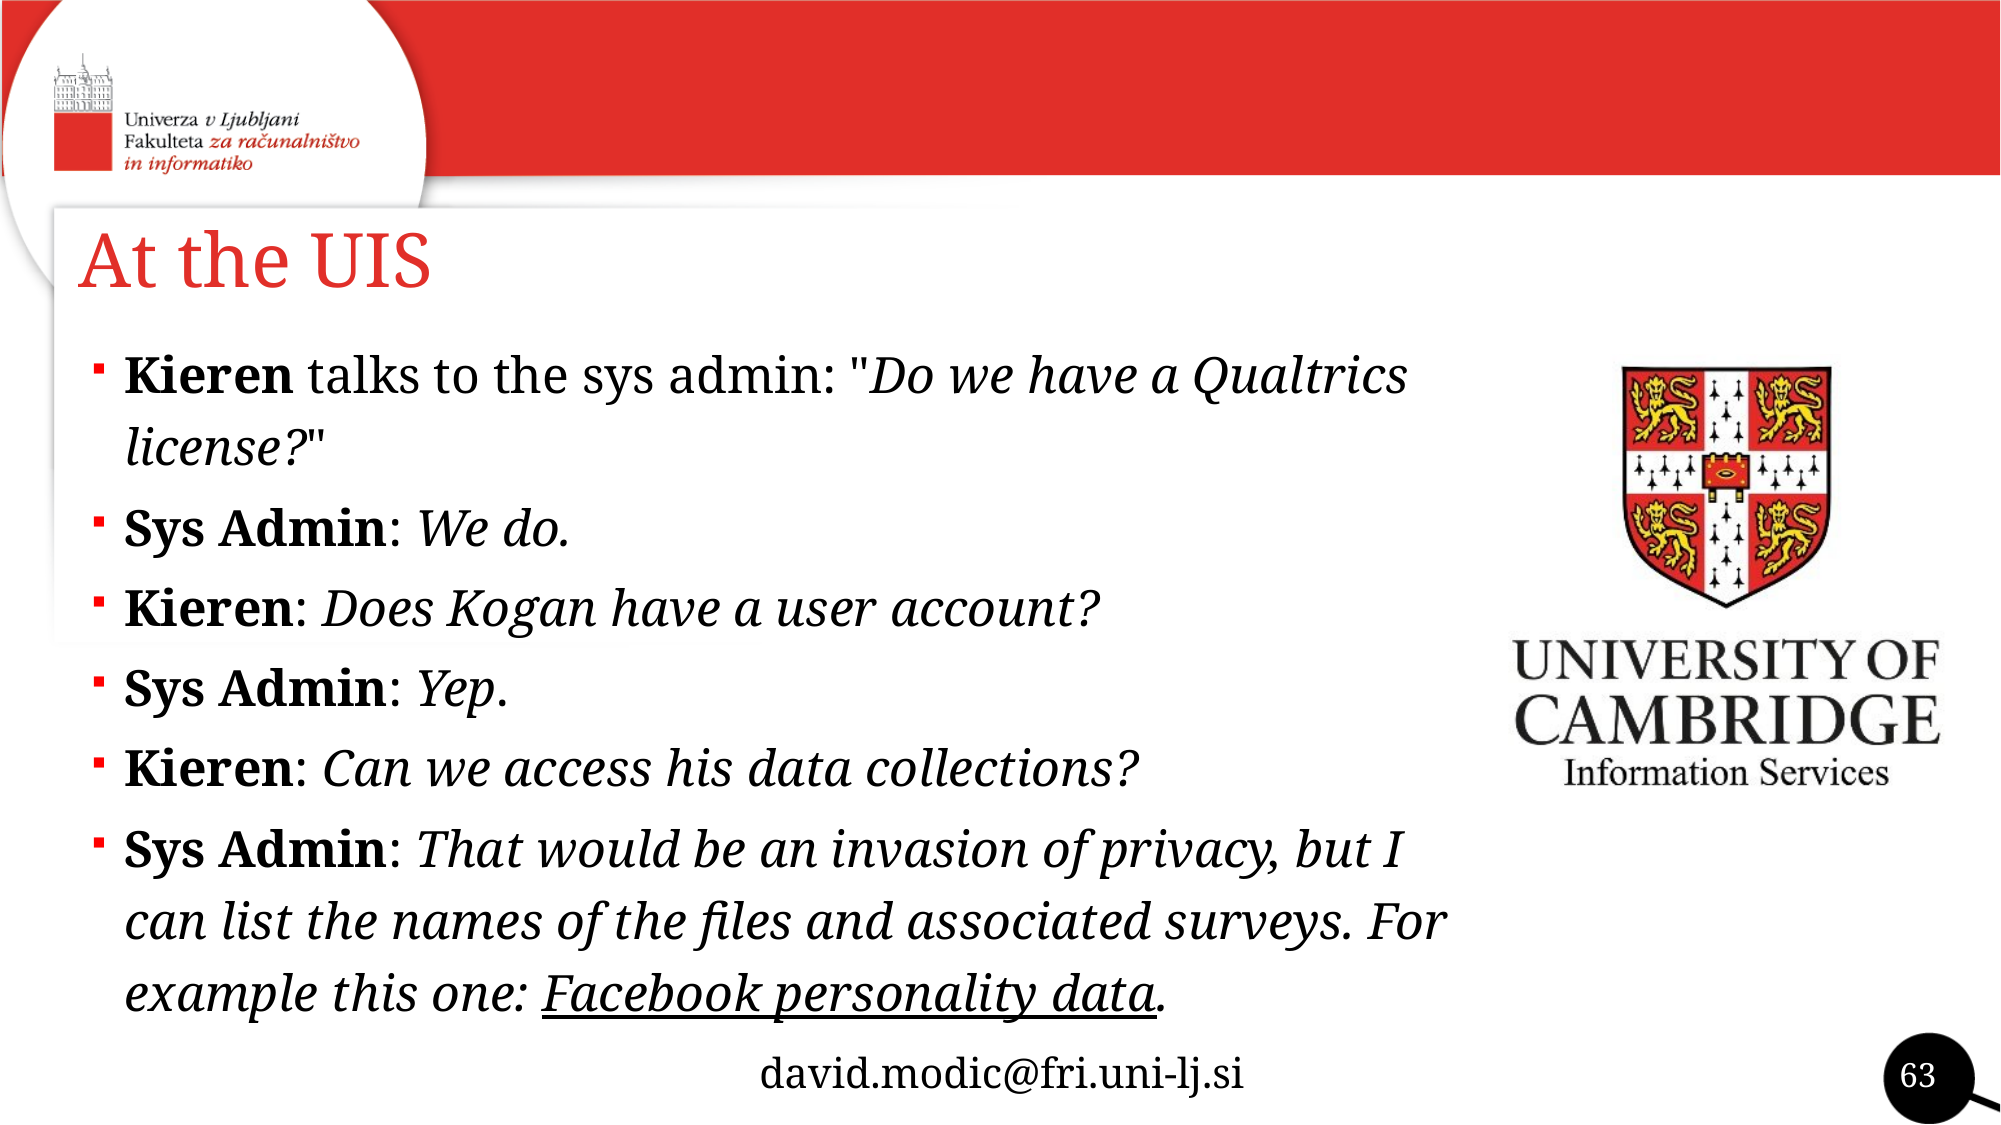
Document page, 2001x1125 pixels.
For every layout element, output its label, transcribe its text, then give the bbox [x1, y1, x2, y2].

slide_number 63 [1836, 1046, 1952, 1107]
title At the UIS [63, 214, 1319, 313]
picture [0, 0, 2001, 1125]
text_box david.modic@fri.uni-lj.si [76, 1045, 1928, 1106]
list Kieren talks to the sys admin: "Do we have a Qualtrics license?" Sys Admin: We do. Kieren: Does Kogan have a user account? Sys Admin: Yep. Kieren: Can we access his data collections? Sys Admin: That would be an invasion of privacy, but I can list the names of the files and associated surveys. For example this one: Facebook personality data. [76, 324, 1475, 1035]
